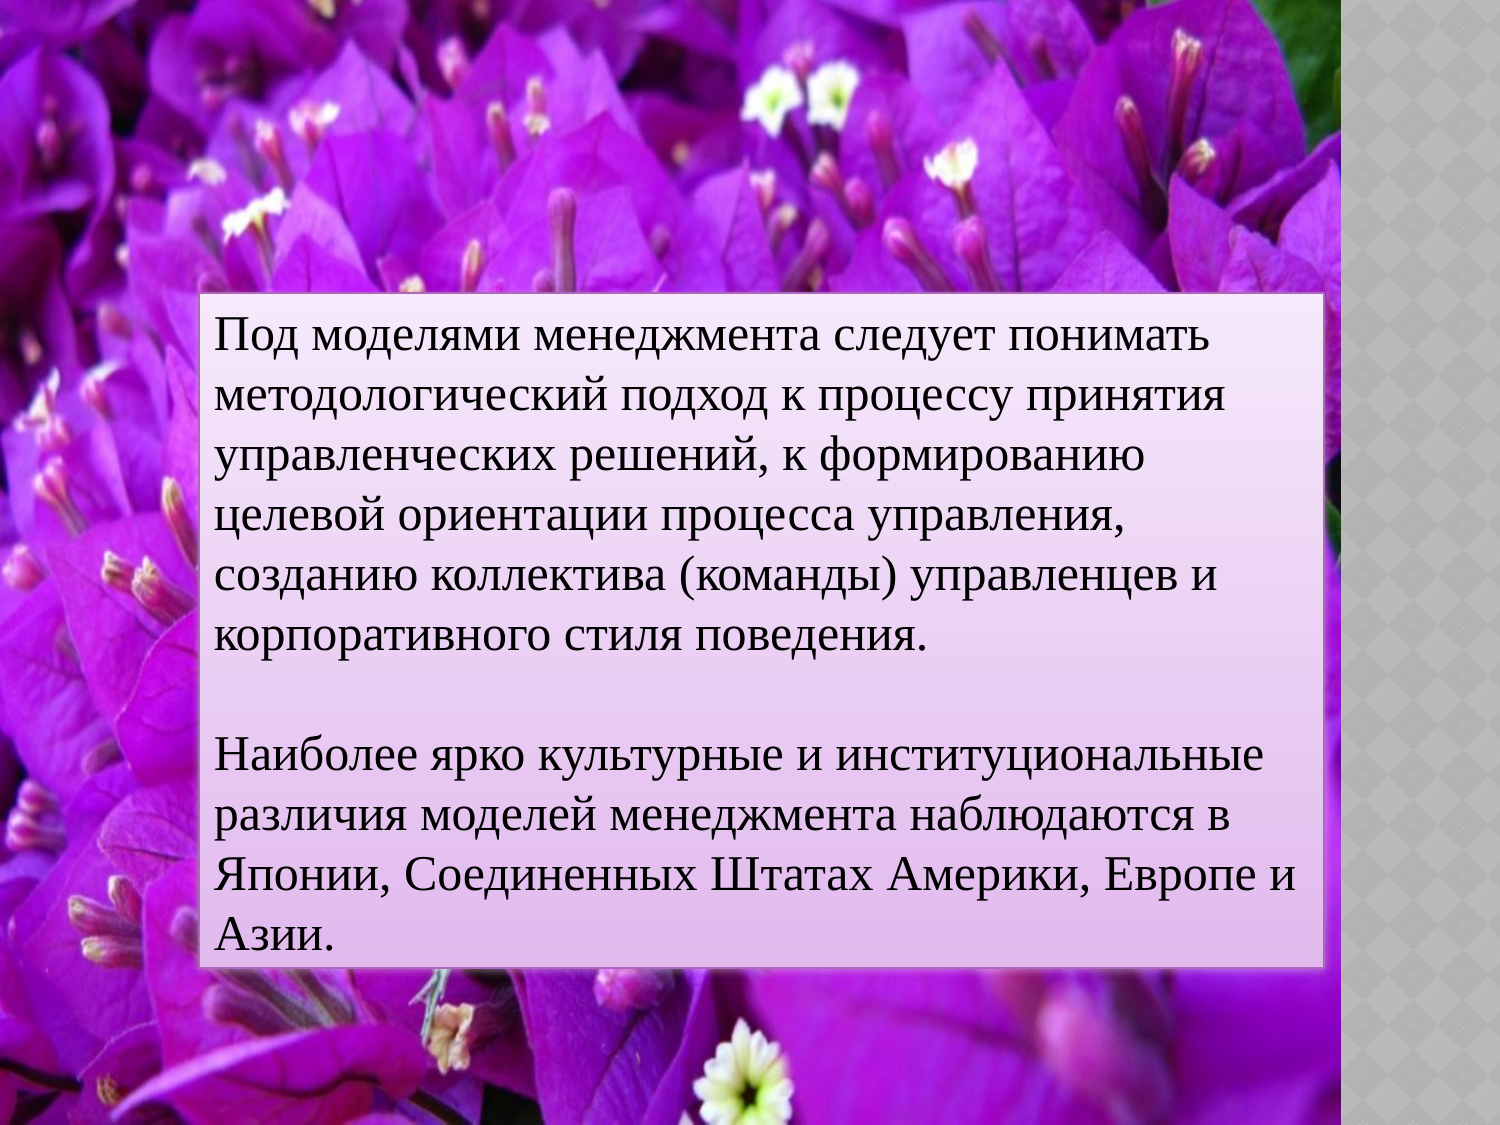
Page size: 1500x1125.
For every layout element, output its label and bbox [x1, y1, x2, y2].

picture [0, 0, 1341, 1125]
